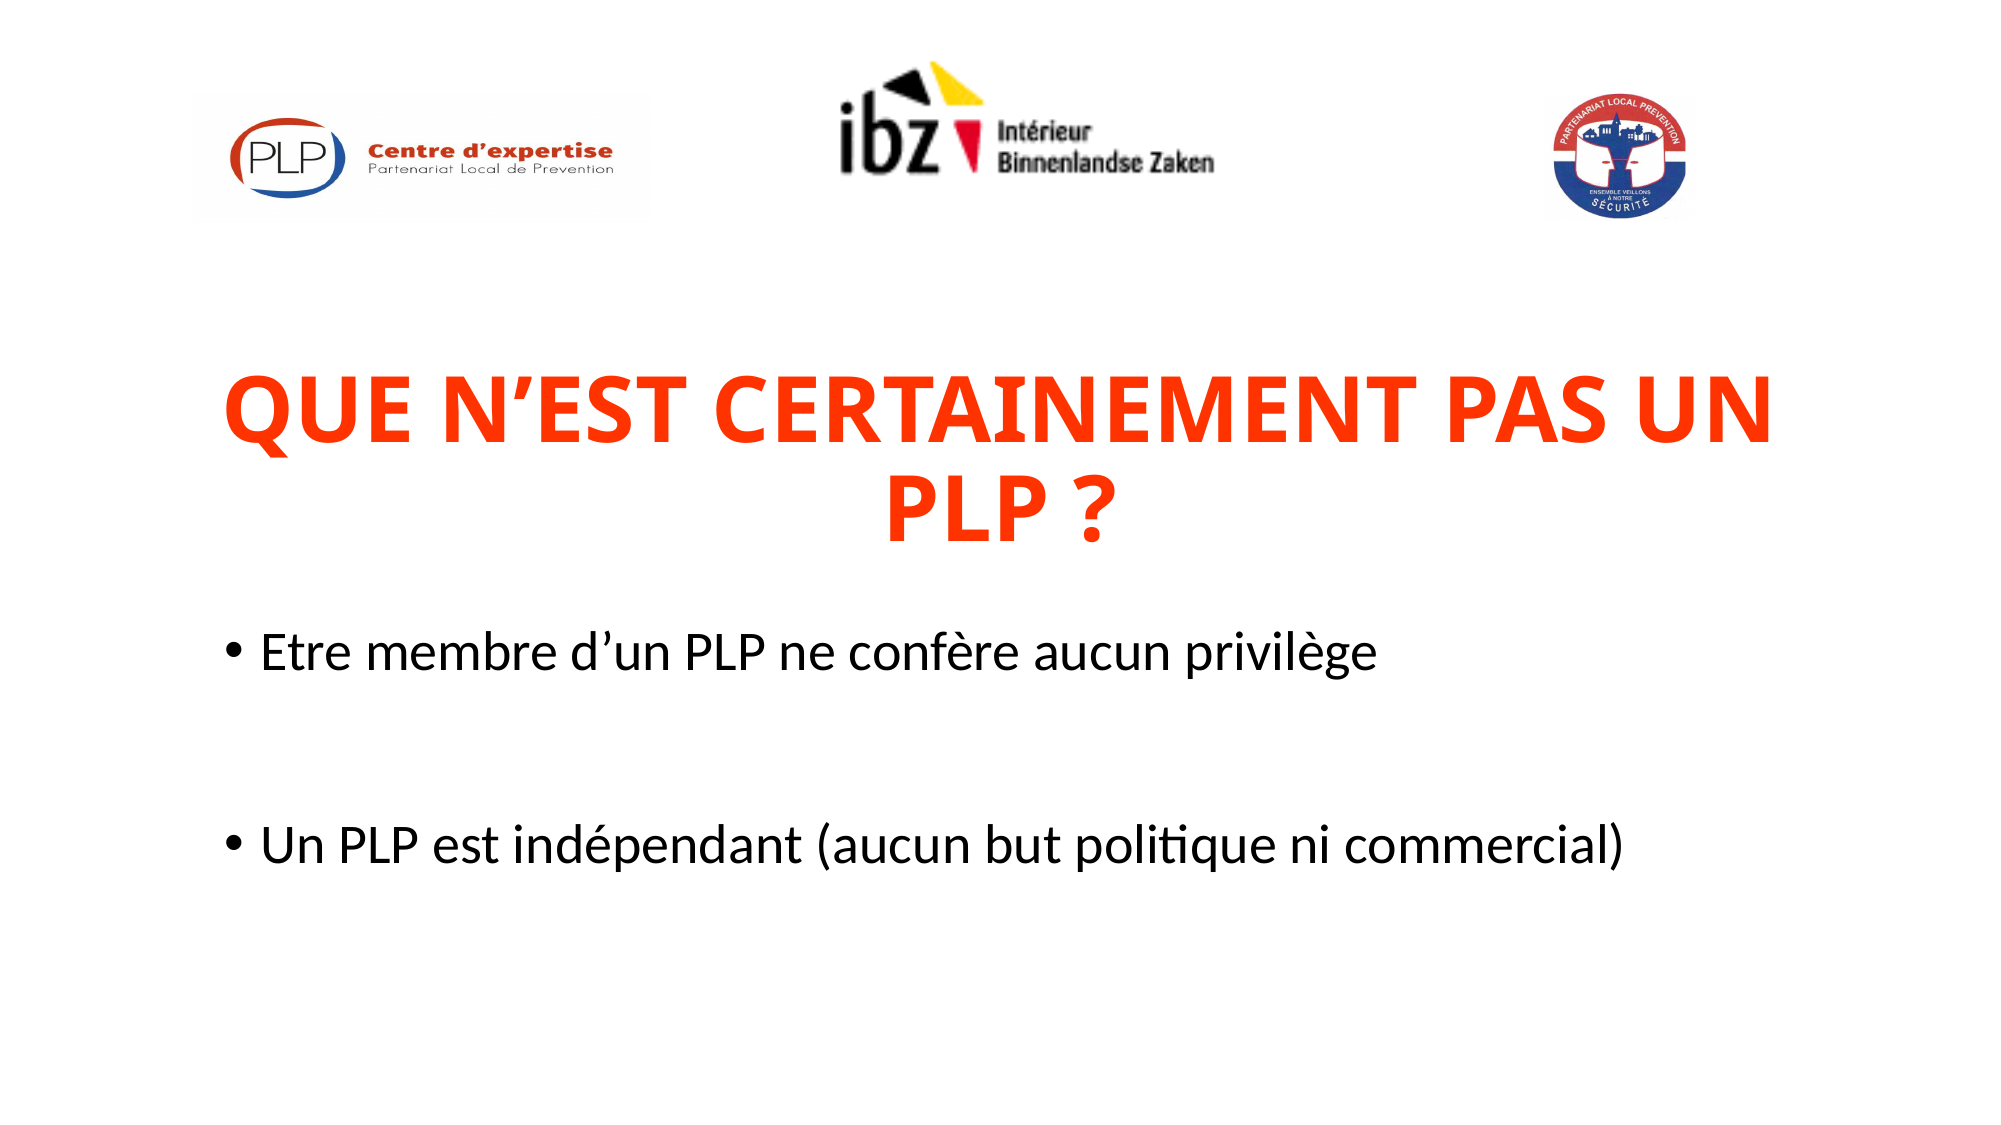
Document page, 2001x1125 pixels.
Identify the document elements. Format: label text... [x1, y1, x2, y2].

picture [834, 51, 1226, 185]
picture [1540, 91, 1695, 221]
picture [193, 93, 650, 223]
list Etre membre d’un PLP ne confère aucun privilège Un PLP est indépendant (aucun but politique ni commercial) [137, 551, 1863, 1005]
title QUE N’EST CERTAINEMENT PAS UN PLP ? [137, 390, 1863, 534]
